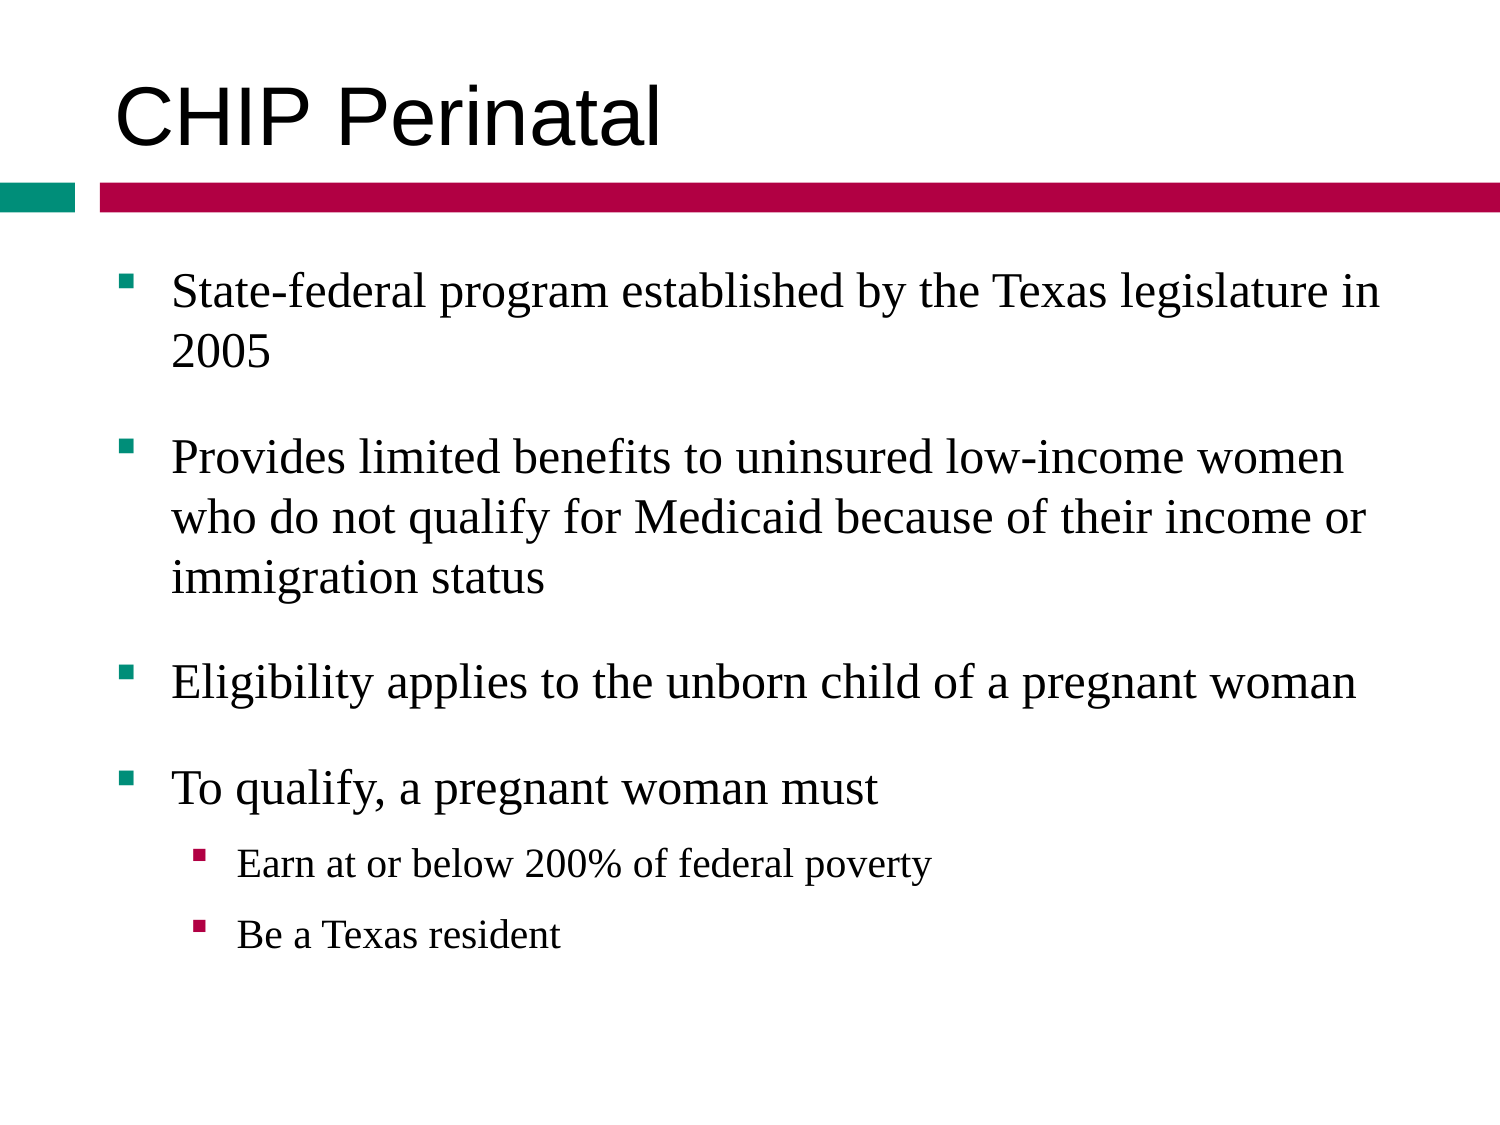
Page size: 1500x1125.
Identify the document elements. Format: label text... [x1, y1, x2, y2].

list State-federal program established by the Texas legislature in 2005 Provides limited benefits to uninsured low-income women who do not qualify for Medicaid because of their income or immigration status Eligibility applies to the unborn child of a pregnant woman To qualify, a pregnant woman must Earn at or below 200% of federal poverty Be a Texas resident [99, 249, 1450, 1050]
list CHIP Perinatal [99, 50, 1488, 175]
